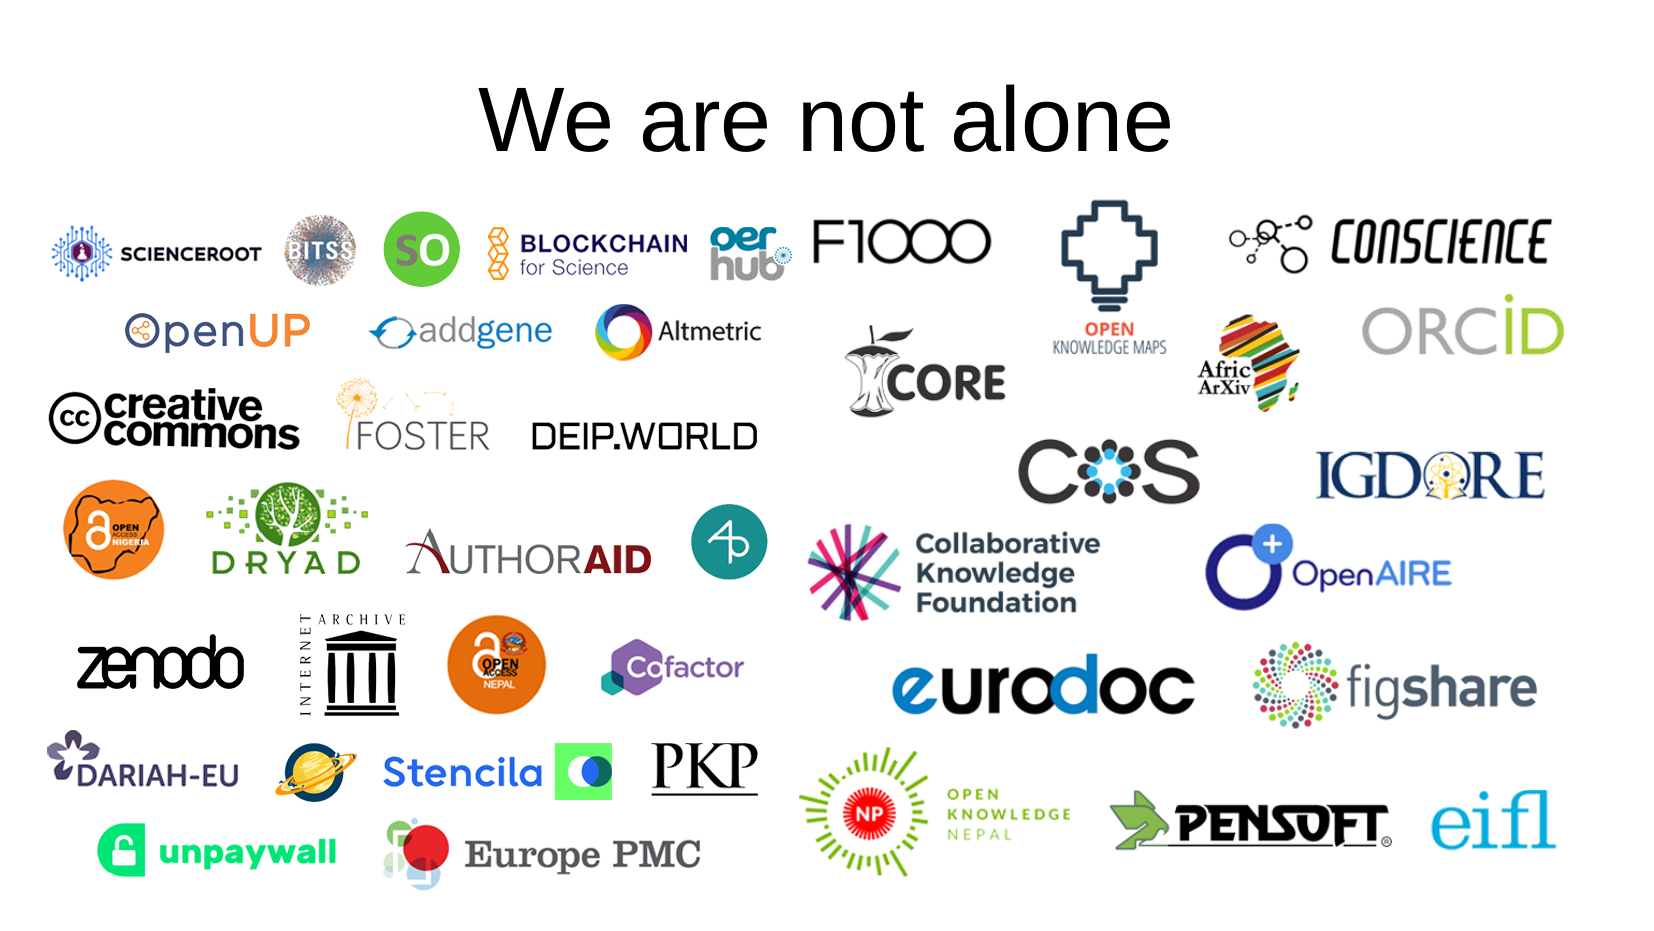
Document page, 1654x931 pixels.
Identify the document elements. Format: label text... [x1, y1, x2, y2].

picture [29, 192, 1594, 905]
title We are not alone [82, 37, 1571, 192]
